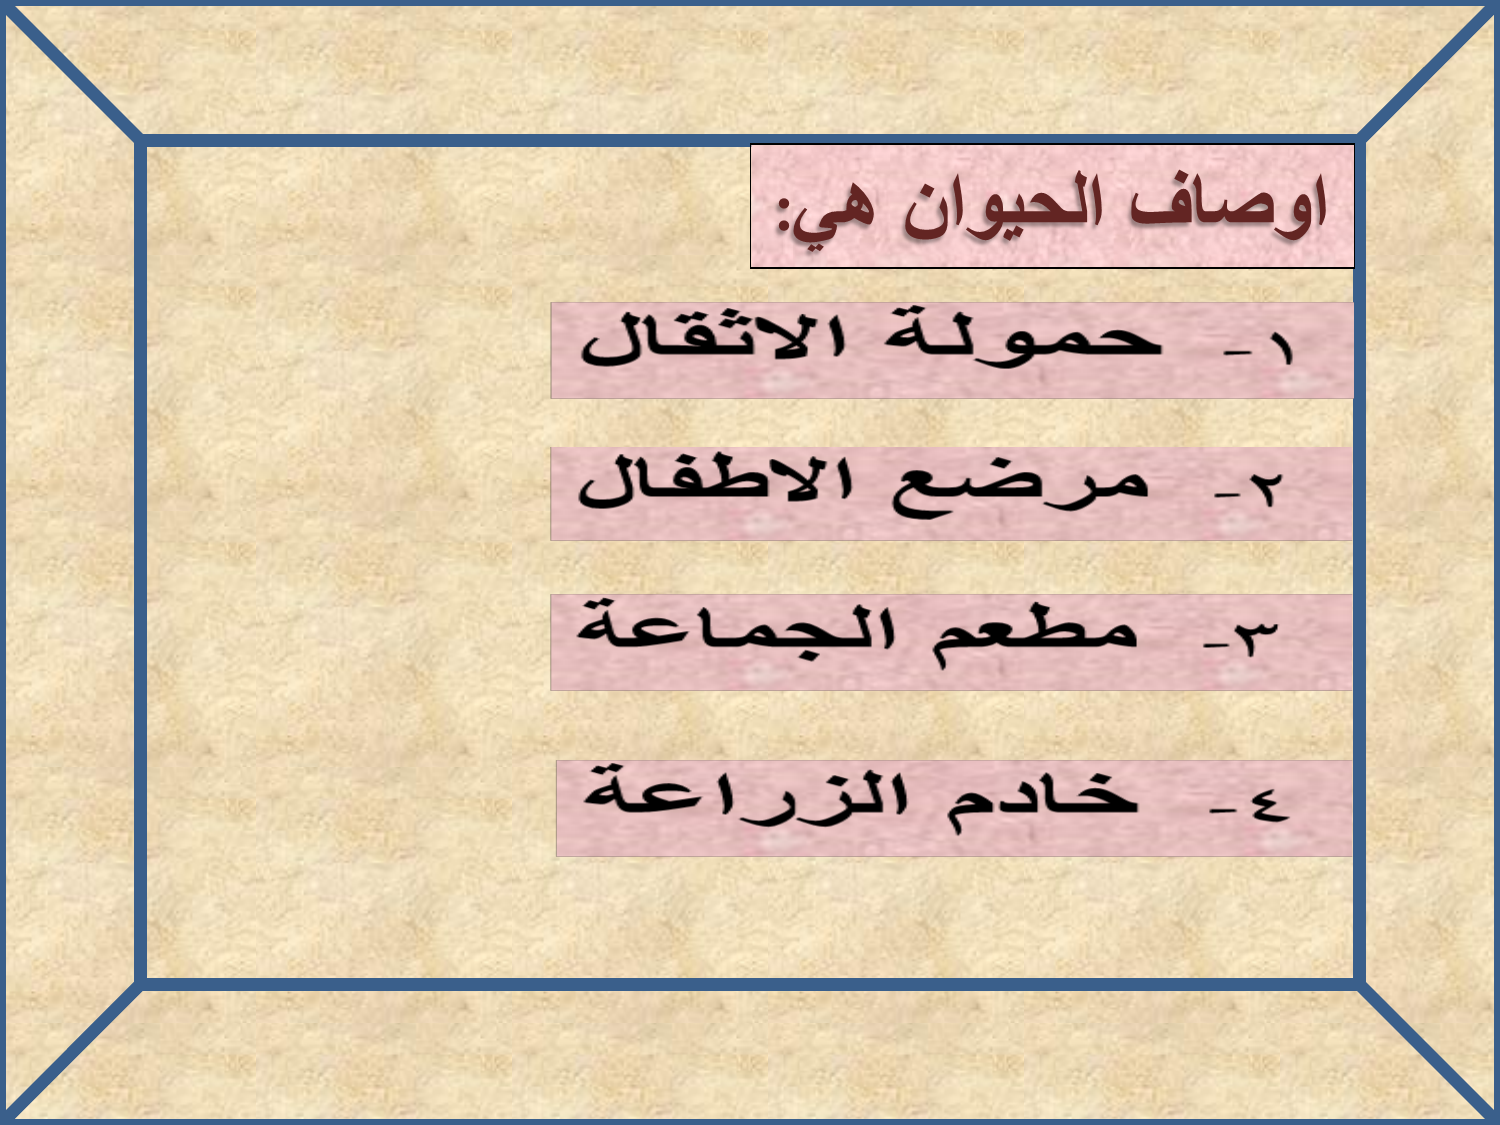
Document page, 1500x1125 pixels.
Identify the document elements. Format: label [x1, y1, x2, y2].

picture [548, 589, 1353, 693]
picture [548, 297, 1355, 401]
picture [548, 755, 1353, 858]
picture [751, 144, 1355, 268]
picture [548, 447, 1353, 543]
text_box [0, 0, 1500, 1125]
